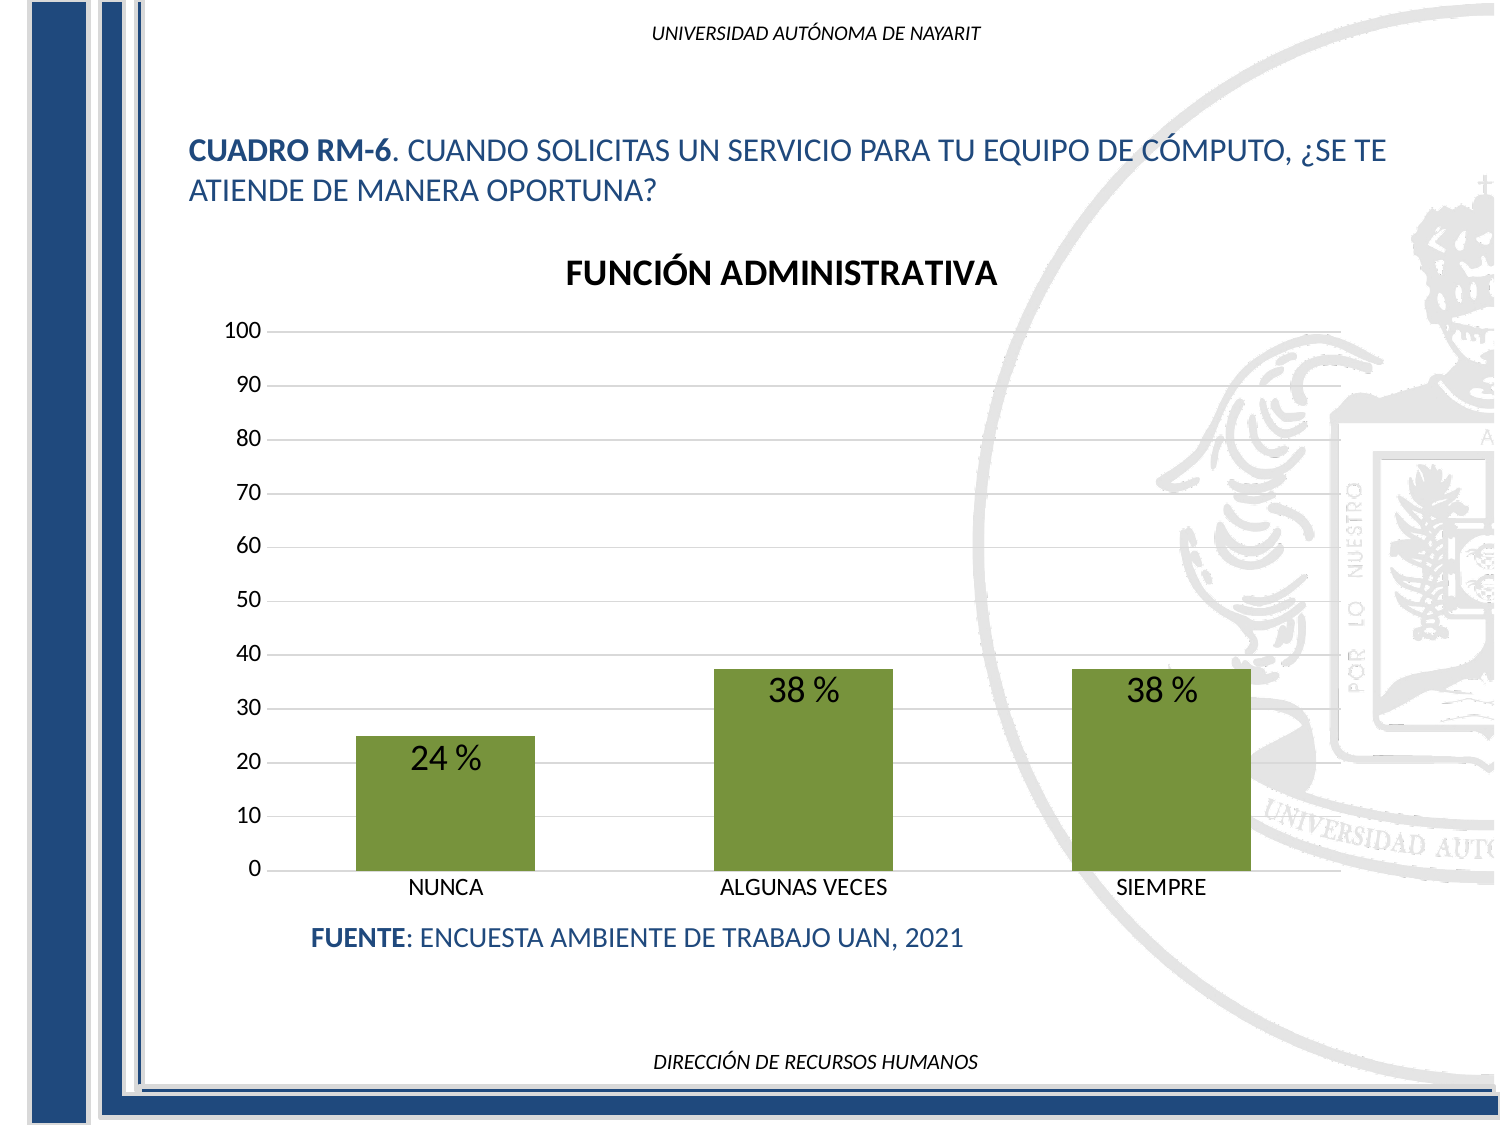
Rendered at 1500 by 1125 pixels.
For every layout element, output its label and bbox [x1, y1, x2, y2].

text_box [29, 0, 1500, 1125]
chart [199, 223, 1365, 916]
